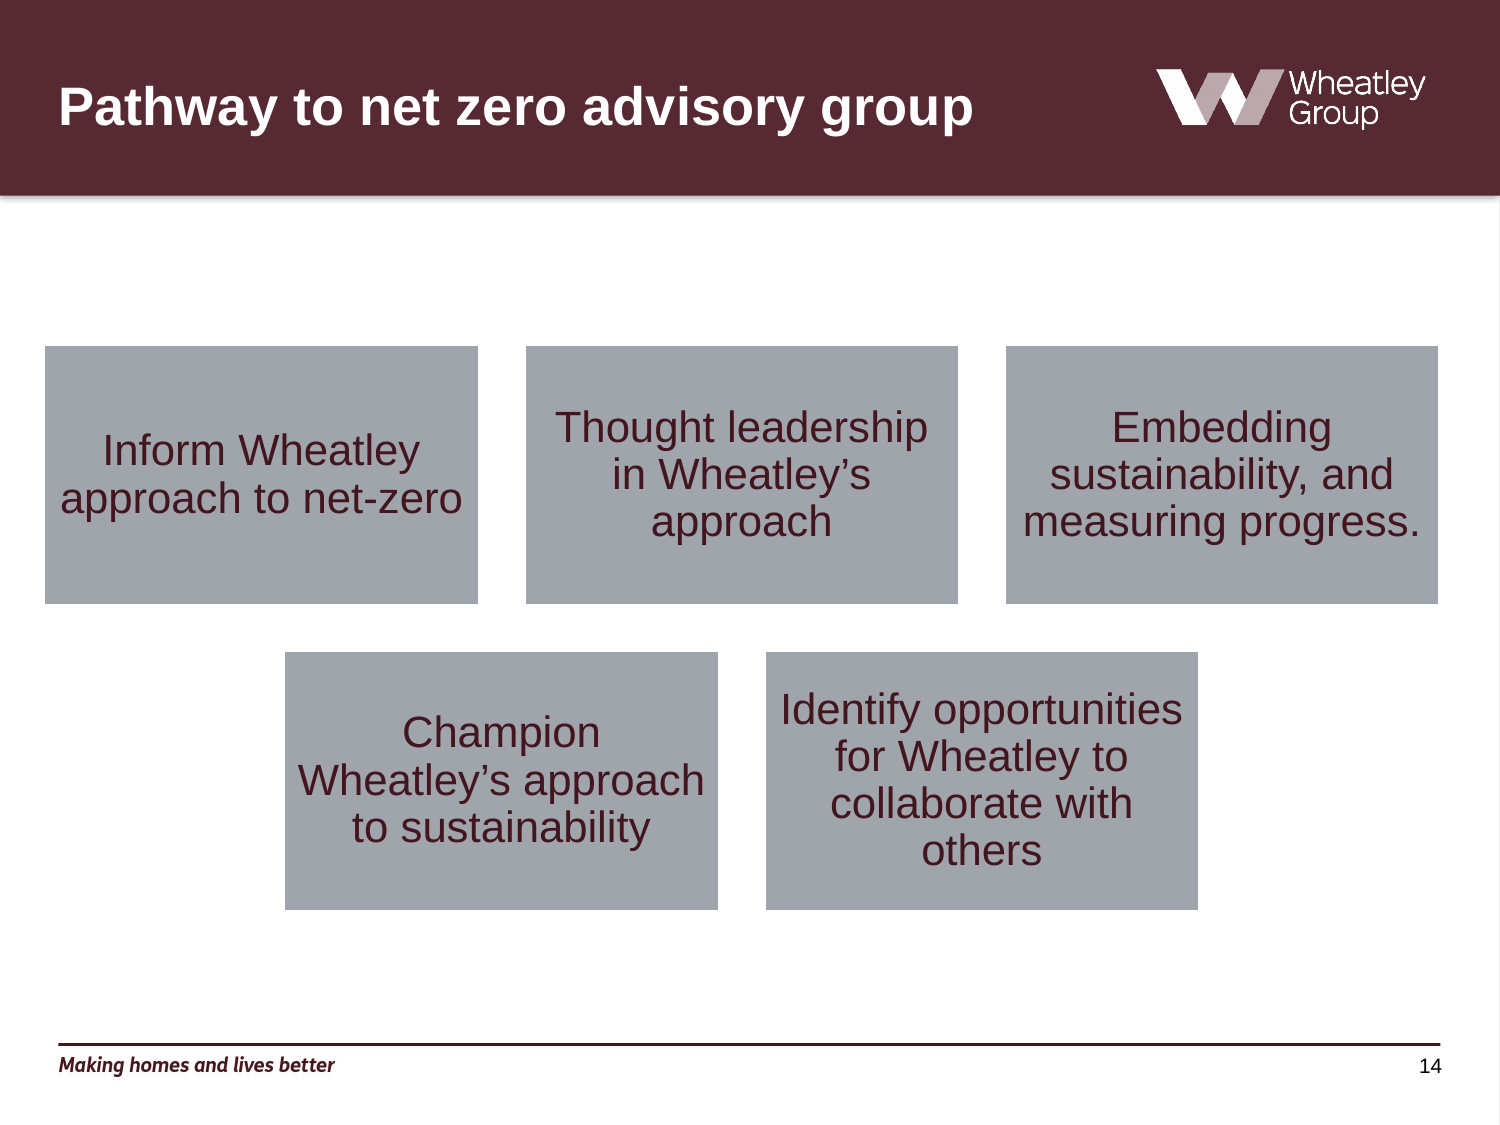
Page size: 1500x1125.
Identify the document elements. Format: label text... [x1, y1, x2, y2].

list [42, 239, 1441, 1017]
title Pathway to net zero advisory group [43, 36, 1134, 170]
picture [1156, 69, 1426, 130]
picture [58, 1043, 1441, 1114]
